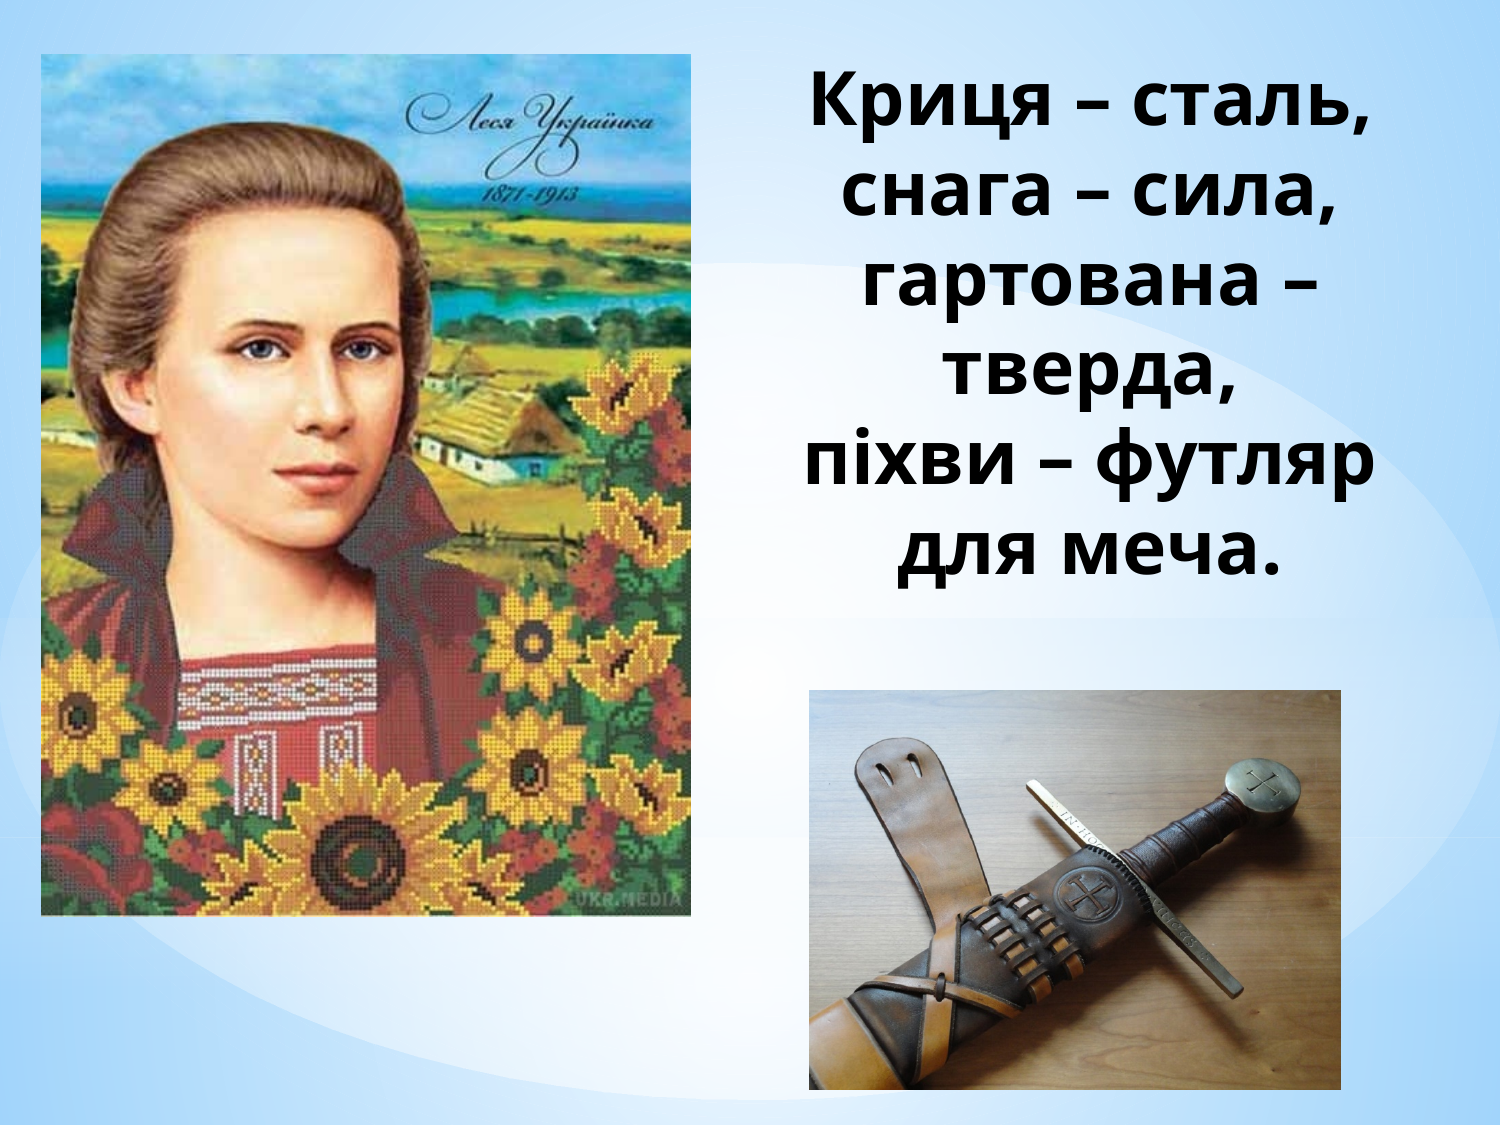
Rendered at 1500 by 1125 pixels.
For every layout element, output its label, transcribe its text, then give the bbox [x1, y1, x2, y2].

title Криця – сталь, снага – сила, гартована – тверда, піхви – футляр для меча. [773, 42, 1407, 716]
picture [808, 690, 1341, 1090]
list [41, 54, 692, 918]
